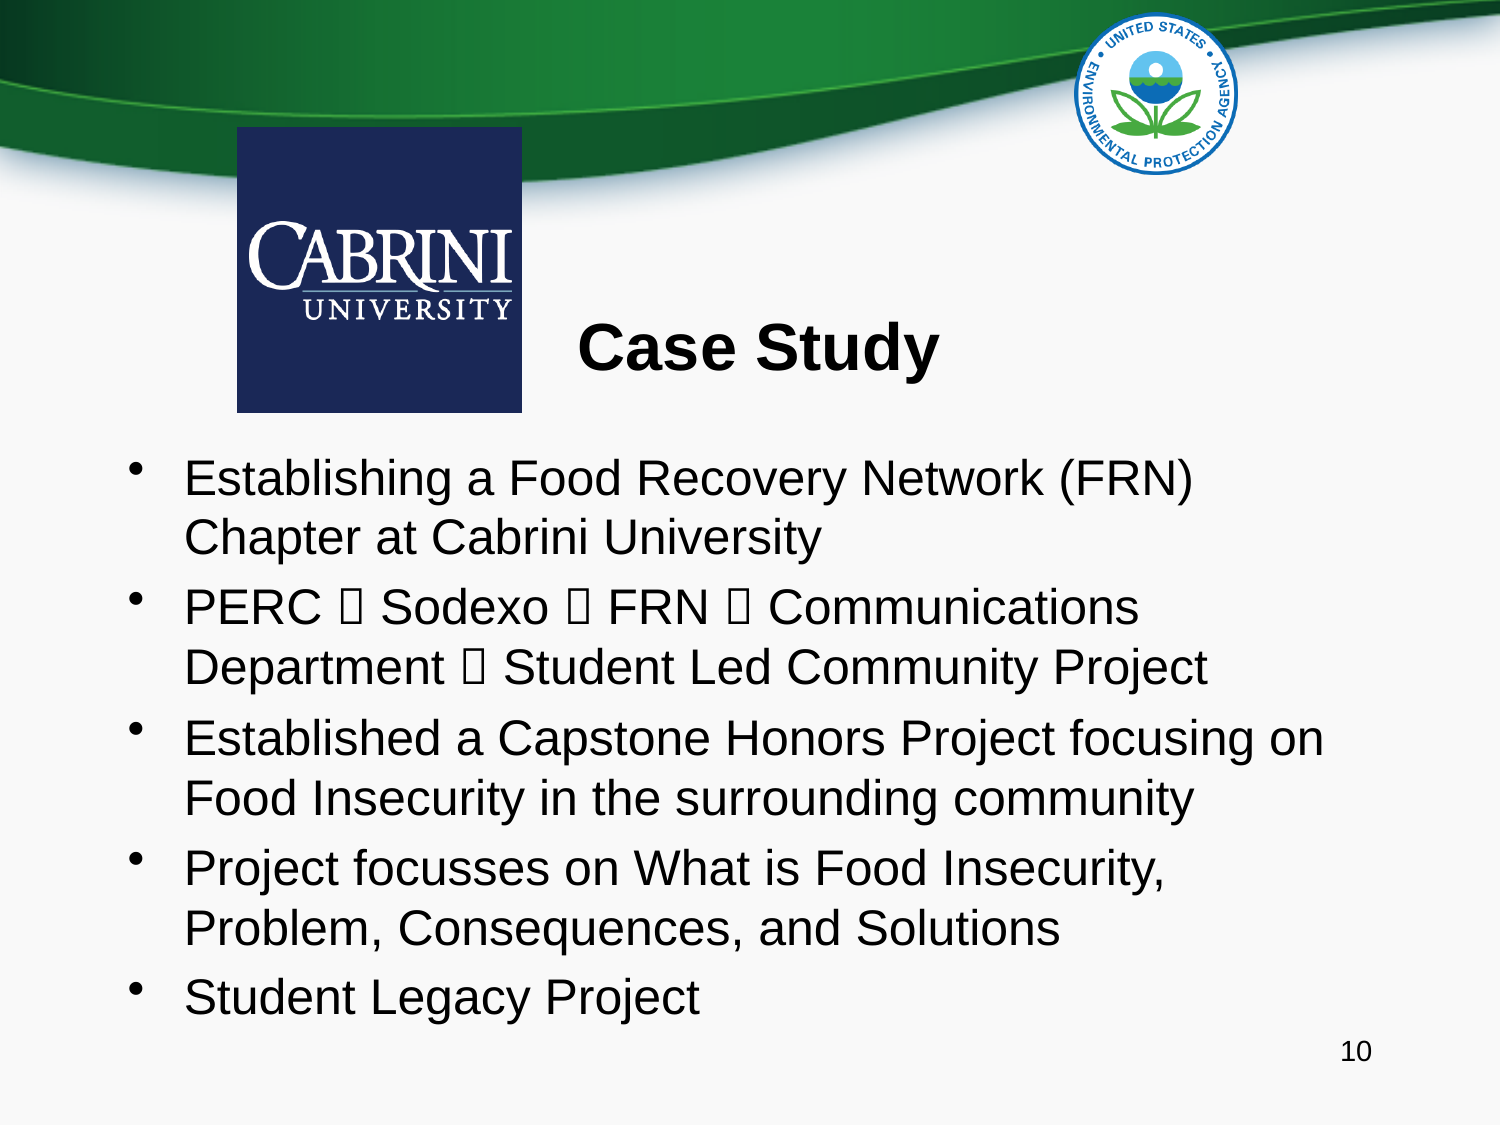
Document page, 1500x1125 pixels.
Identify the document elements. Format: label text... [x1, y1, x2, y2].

title Case Study [125, 262, 1375, 425]
picture [0, 0, 1500, 1125]
list Establishing a Food Recovery Network (FRN) Chapter at Cabrini University PERC  Sodexo  FRN  Communications Department  Student Led Community Project Established a Capstone Honors Project focusing on Food Insecurity in the surrounding community Project focusses on What is Food Insecurity, Problem, Consequences, and Solutions Student Legacy Project [112, 437, 1388, 1000]
slide_number 10 [1074, 1024, 1388, 1101]
